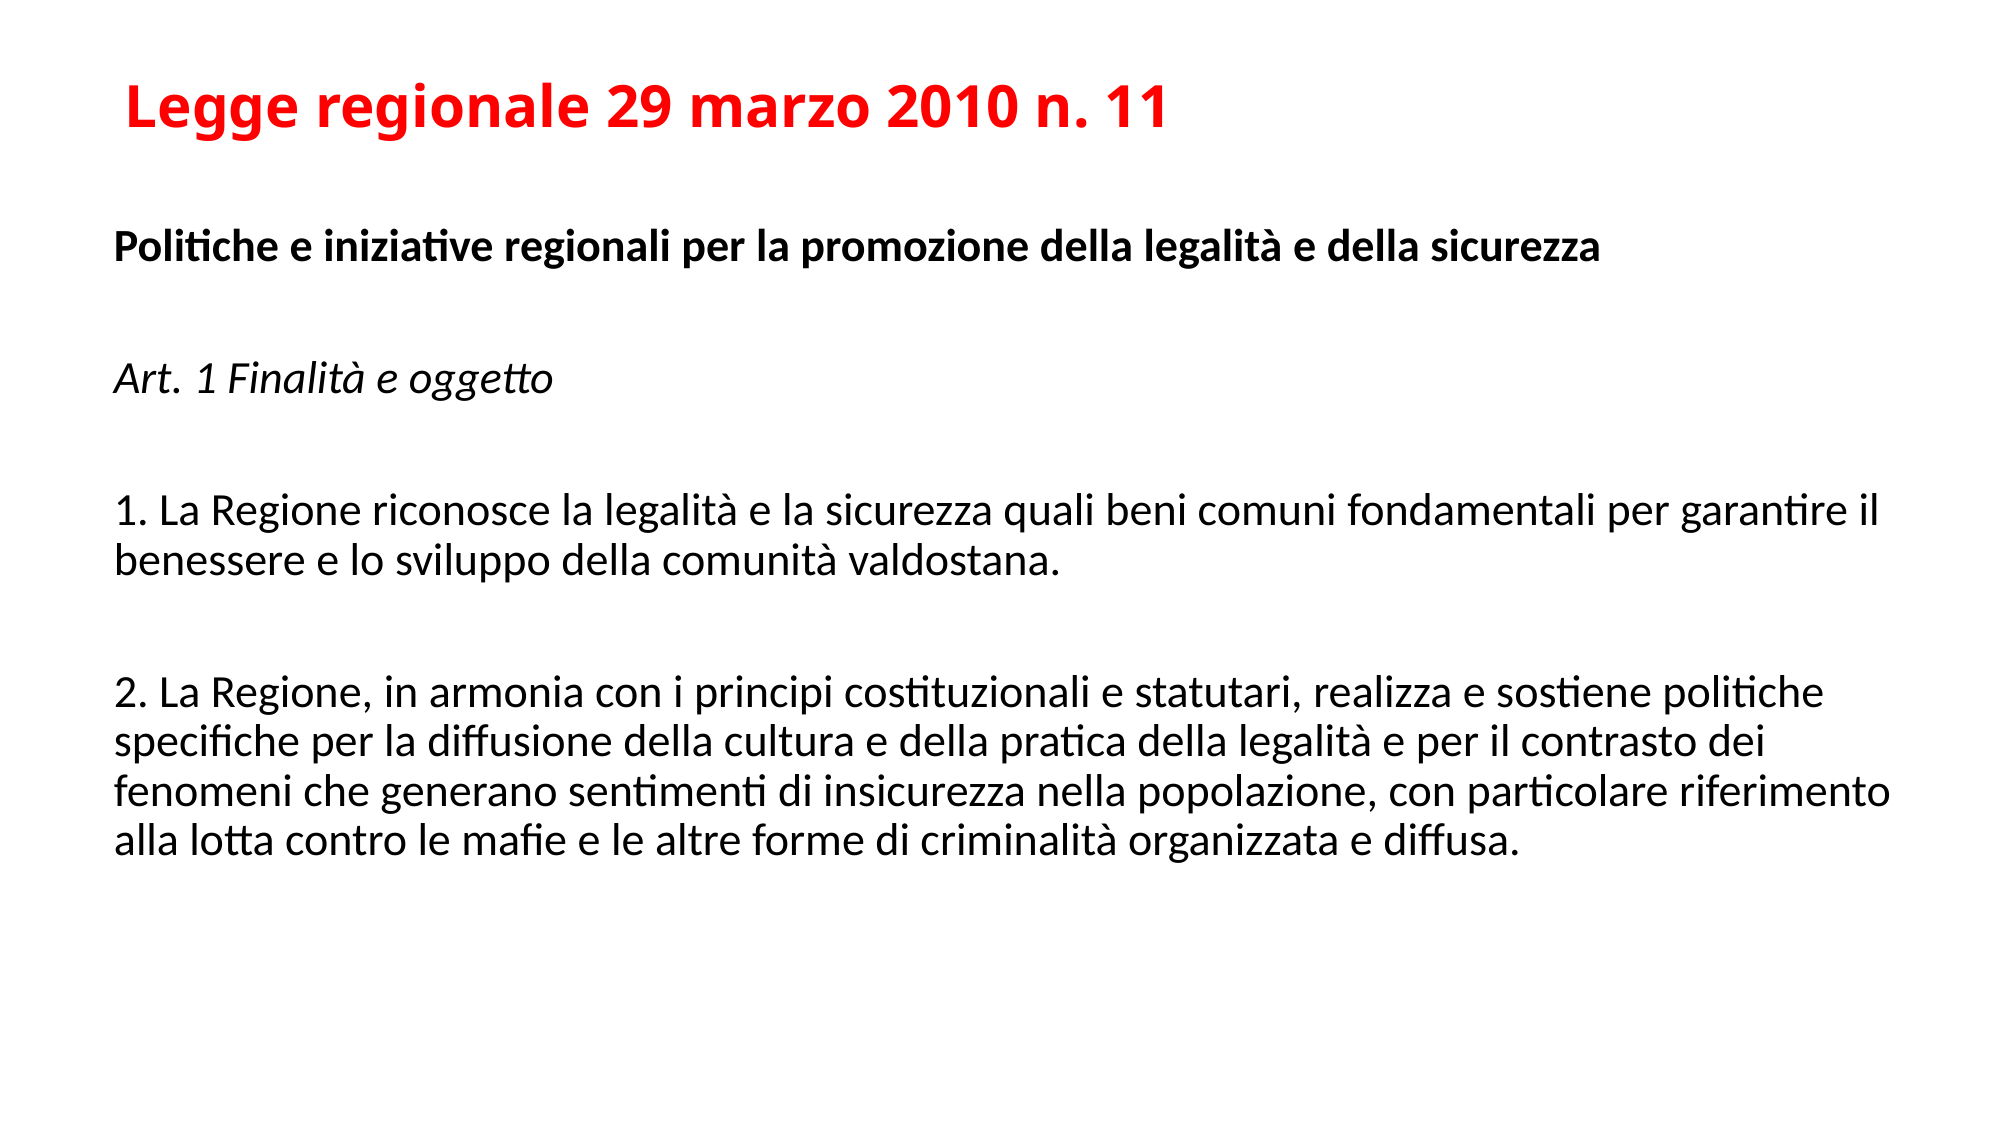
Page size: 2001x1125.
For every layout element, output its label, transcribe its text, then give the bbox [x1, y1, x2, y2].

title Legge regionale 29 marzo 2010 n. 11 [33, 48, 1927, 176]
list Politiche e iniziative regionali per la promozione della legalità e della sicurezza Art. 1 Finalità e oggetto 1. La Regione riconosce la legalità e la sicurezza quali beni comuni fondamentali per garantire il benessere e lo sviluppo della comunità valdostana. 2. La Regione, in armonia con i principi costituzionali e statutari, realizza e sostiene politiche specifiche per la diffusione della cultura e della pratica della legalità e per il contrasto dei fenomeni che generano sentimenti di insicurezza nella popolazione, con particolare riferimento alla lotta contro le mafie e le altre forme di criminalità organizzata e diffusa. [98, 214, 1927, 998]
